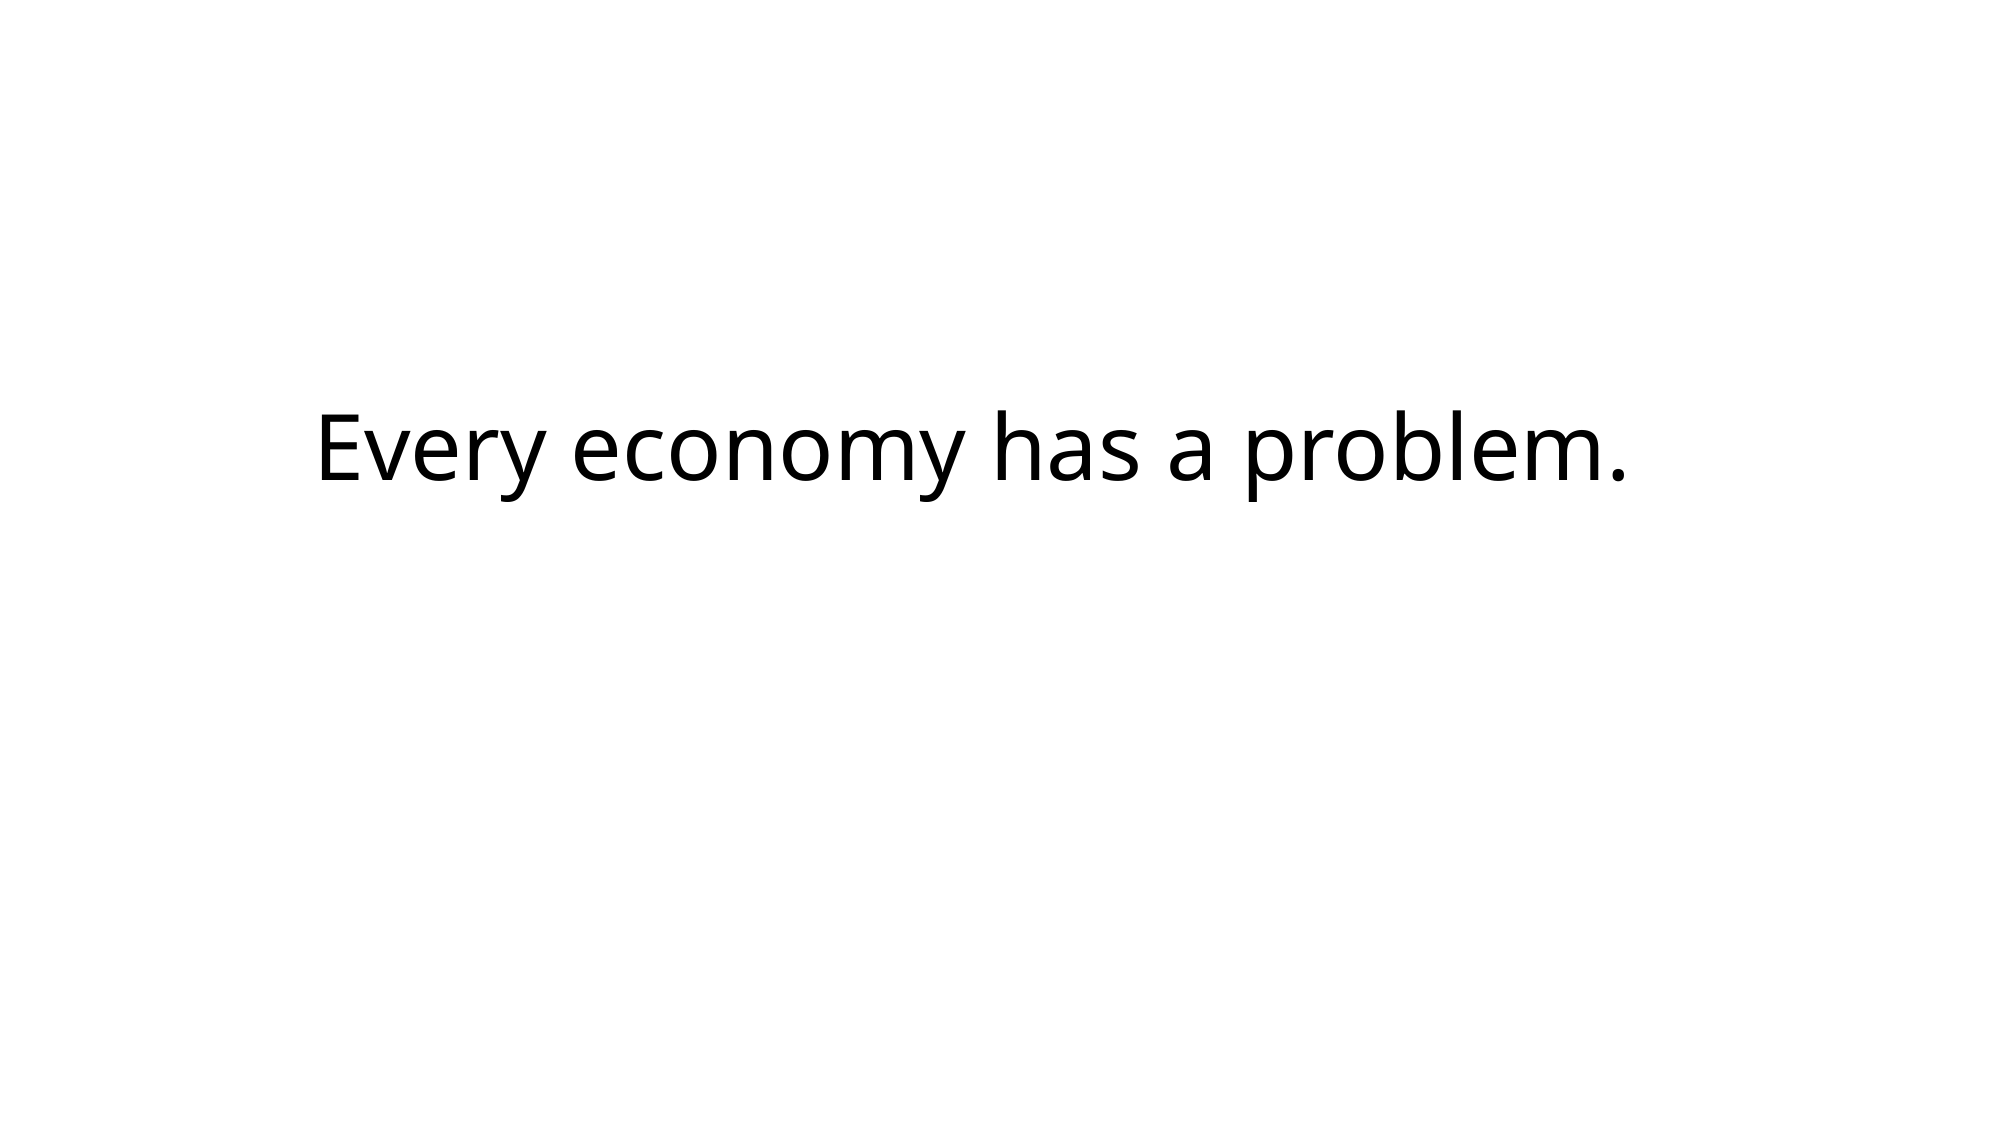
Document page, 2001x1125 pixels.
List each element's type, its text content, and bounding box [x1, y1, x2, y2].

title Every economy has a problem. [185, 329, 1761, 573]
